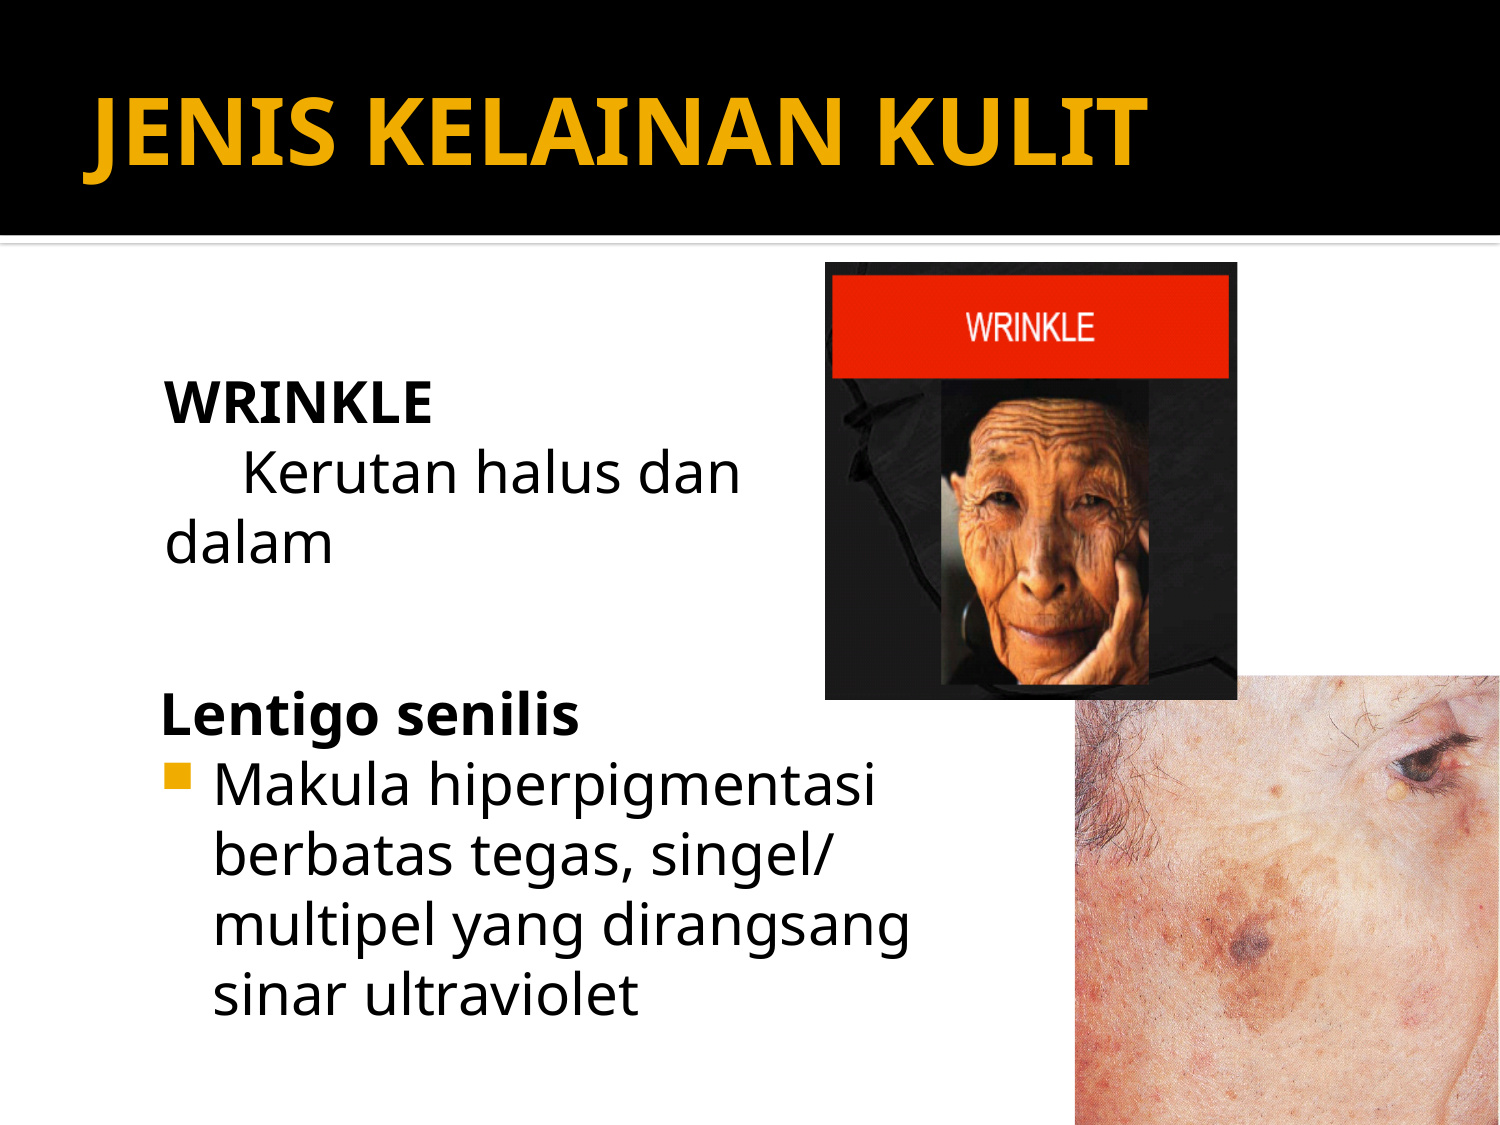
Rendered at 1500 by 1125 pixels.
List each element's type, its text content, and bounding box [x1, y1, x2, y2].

list Lentigo senilis Makula hiperpigmentasi berbatas tegas, singel/ multipel yang dirangsang sinar ultraviolet [125, 662, 963, 1075]
text_box WRINKLE Kerutan halus dan dalam [149, 312, 838, 793]
picture [824, 262, 1500, 1125]
title JENIS KELAINAN KULIT [75, 24, 1425, 231]
